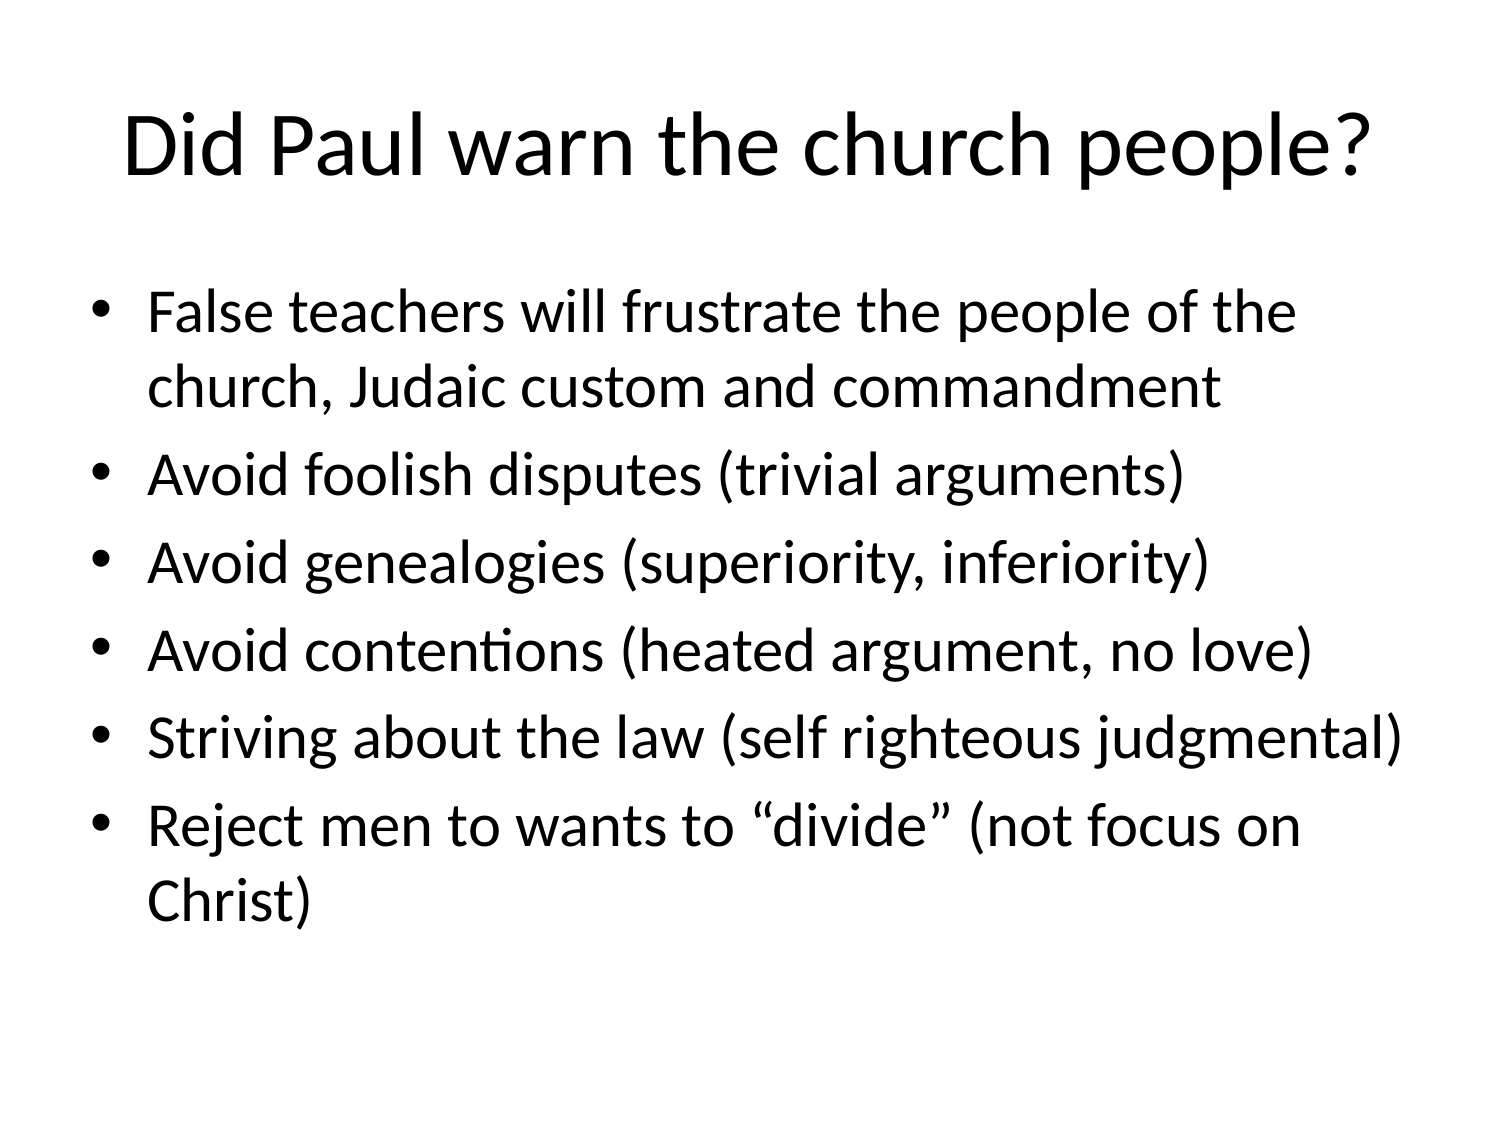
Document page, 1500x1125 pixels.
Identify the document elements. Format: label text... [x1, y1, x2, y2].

title Did Paul warn the church people? [75, 45, 1425, 233]
list False teachers will frustrate the people of the church, Judaic custom and commandment Avoid foolish disputes (trivial arguments) Avoid genealogies (superiority, inferiority) Avoid contentions (heated argument, no love) Striving about the law (self righteous judgmental) Reject men to wants to “divide” (not focus on Christ) [75, 262, 1425, 1005]
